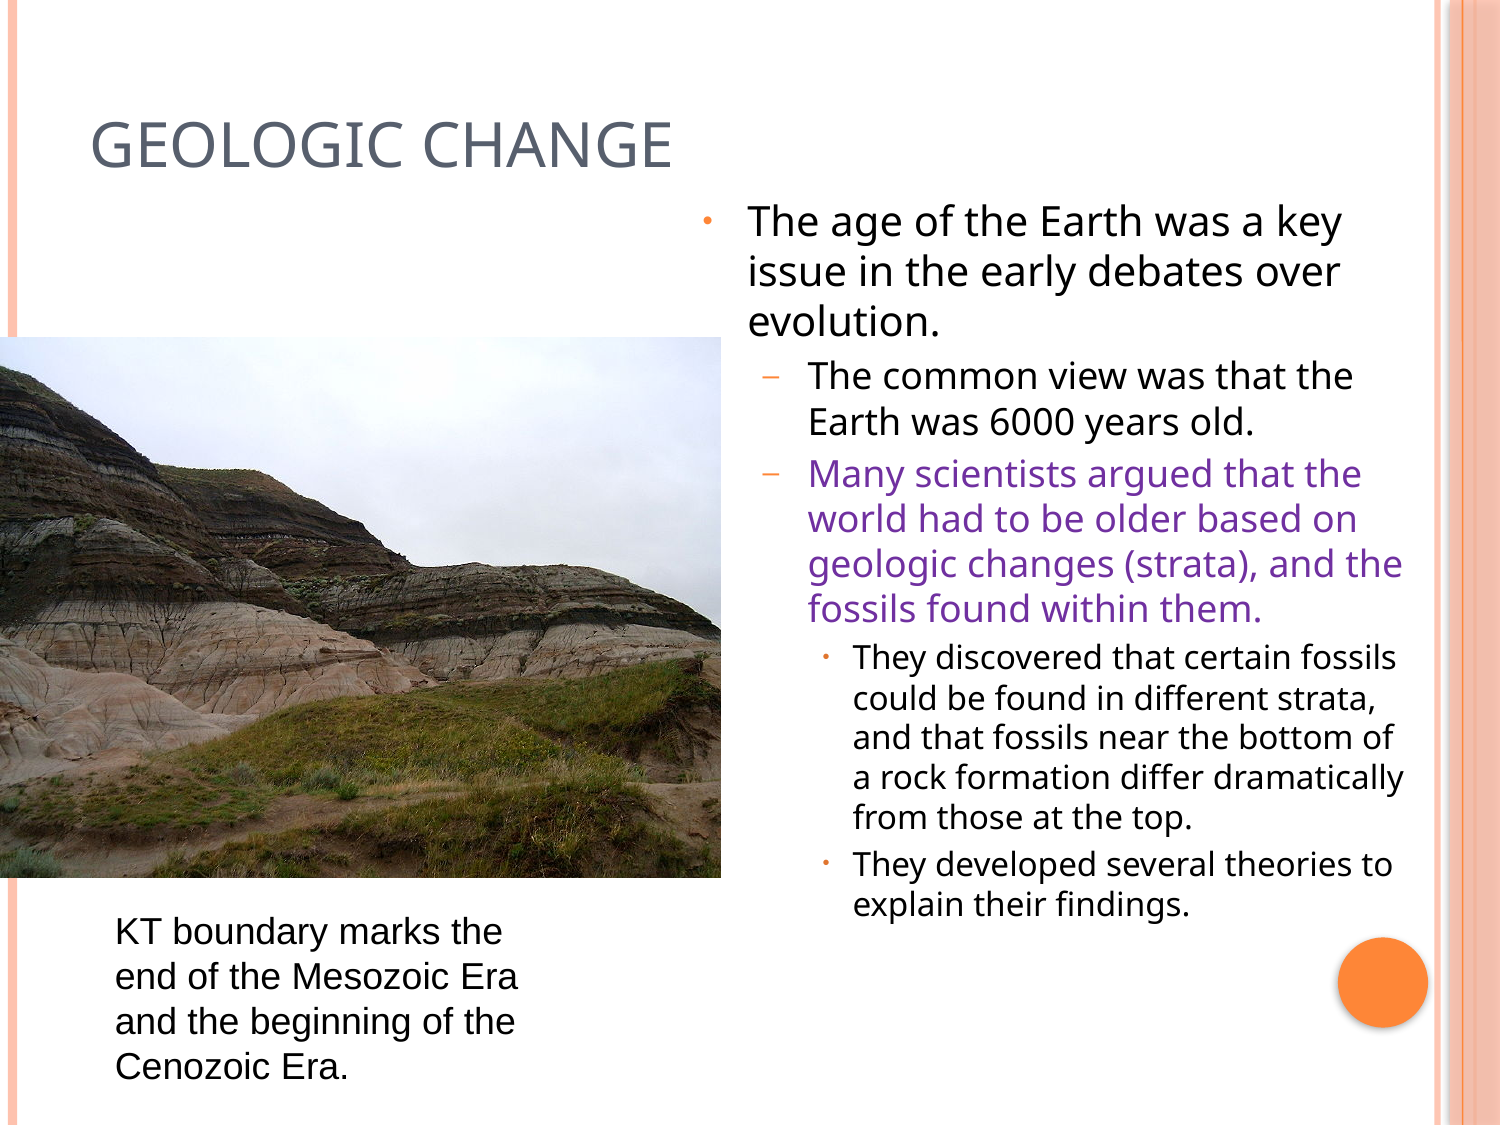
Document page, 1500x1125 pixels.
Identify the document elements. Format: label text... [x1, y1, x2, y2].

title Geologic Change [75, 0, 1300, 188]
text_box KT boundary marks the end of the Mesozoic Era and the beginning of the Cenozoic Era. [99, 899, 575, 1095]
picture [0, 336, 721, 879]
list The age of the Earth was a key issue in the early debates over evolution. The common view was that the Earth was 6000 years old. Many scientists argued that the world had to be older based on geologic changes (strata), and the fossils found within them. They discovered that certain fossils could be found in different strata, and that fossils near the bottom of a rock formation differ dramatically from those at the top. They developed several theories to explain their findings. [687, 187, 1426, 1063]
